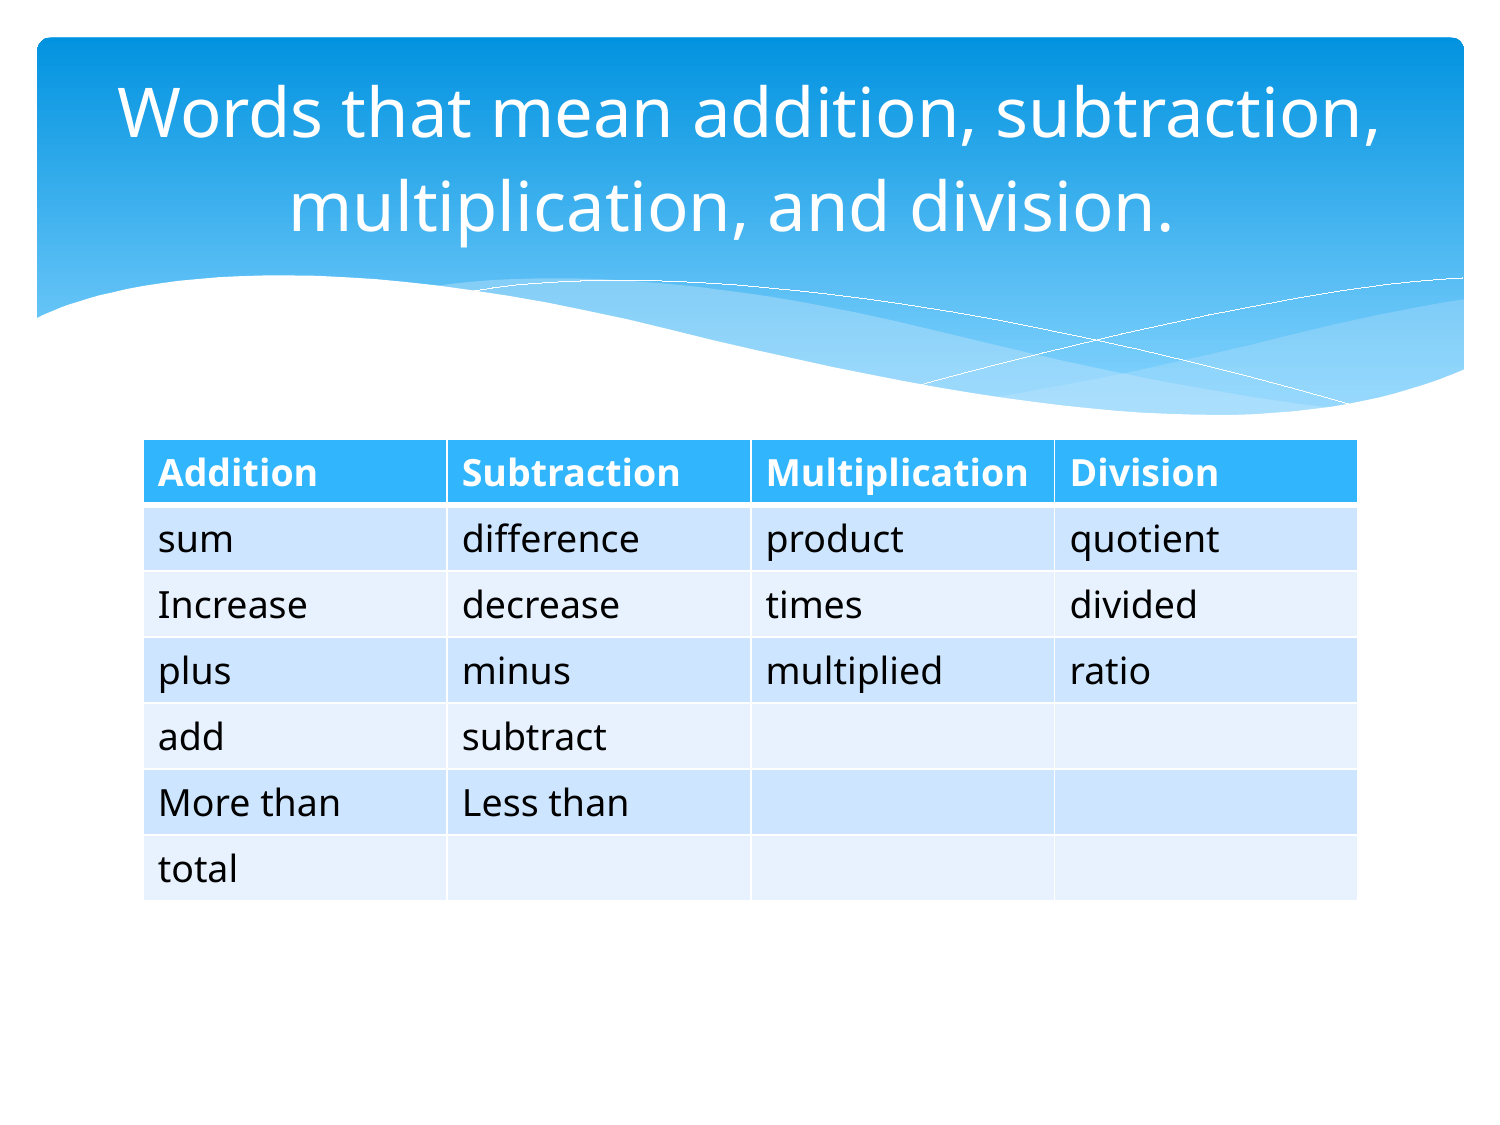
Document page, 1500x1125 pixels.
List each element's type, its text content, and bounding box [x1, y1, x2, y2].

table_cell [752, 836, 1054, 900]
title Words that mean addition, subtraction, multiplication, and division. [75, 55, 1425, 261]
table_cell sum [144, 508, 446, 570]
table_cell multiplied [752, 638, 1054, 702]
table_cell Increase [144, 572, 446, 636]
table_cell [1055, 704, 1357, 768]
table_cell times [752, 572, 1054, 636]
table_cell subtract [448, 704, 750, 768]
table_cell quotient [1055, 508, 1357, 570]
table_cell difference [448, 508, 750, 570]
table_cell [1055, 770, 1357, 834]
table_cell divided [1055, 572, 1357, 636]
table_cell ratio [1055, 638, 1357, 702]
table_cell minus [448, 638, 750, 702]
table_header Multiplication [752, 440, 1054, 502]
table_cell [752, 770, 1054, 834]
table_cell [448, 836, 750, 900]
table_cell [752, 704, 1054, 768]
table_cell add [144, 704, 446, 768]
table_cell [1055, 836, 1357, 900]
table_cell More than [144, 770, 446, 834]
table_cell decrease [448, 572, 750, 636]
table_header Addition [144, 440, 446, 502]
table_cell plus [144, 638, 446, 702]
table_header Subtraction [448, 440, 750, 502]
table_cell product [752, 508, 1054, 570]
table_cell Less than [448, 770, 750, 834]
table_cell total [144, 836, 446, 900]
table_header Division [1055, 440, 1357, 502]
